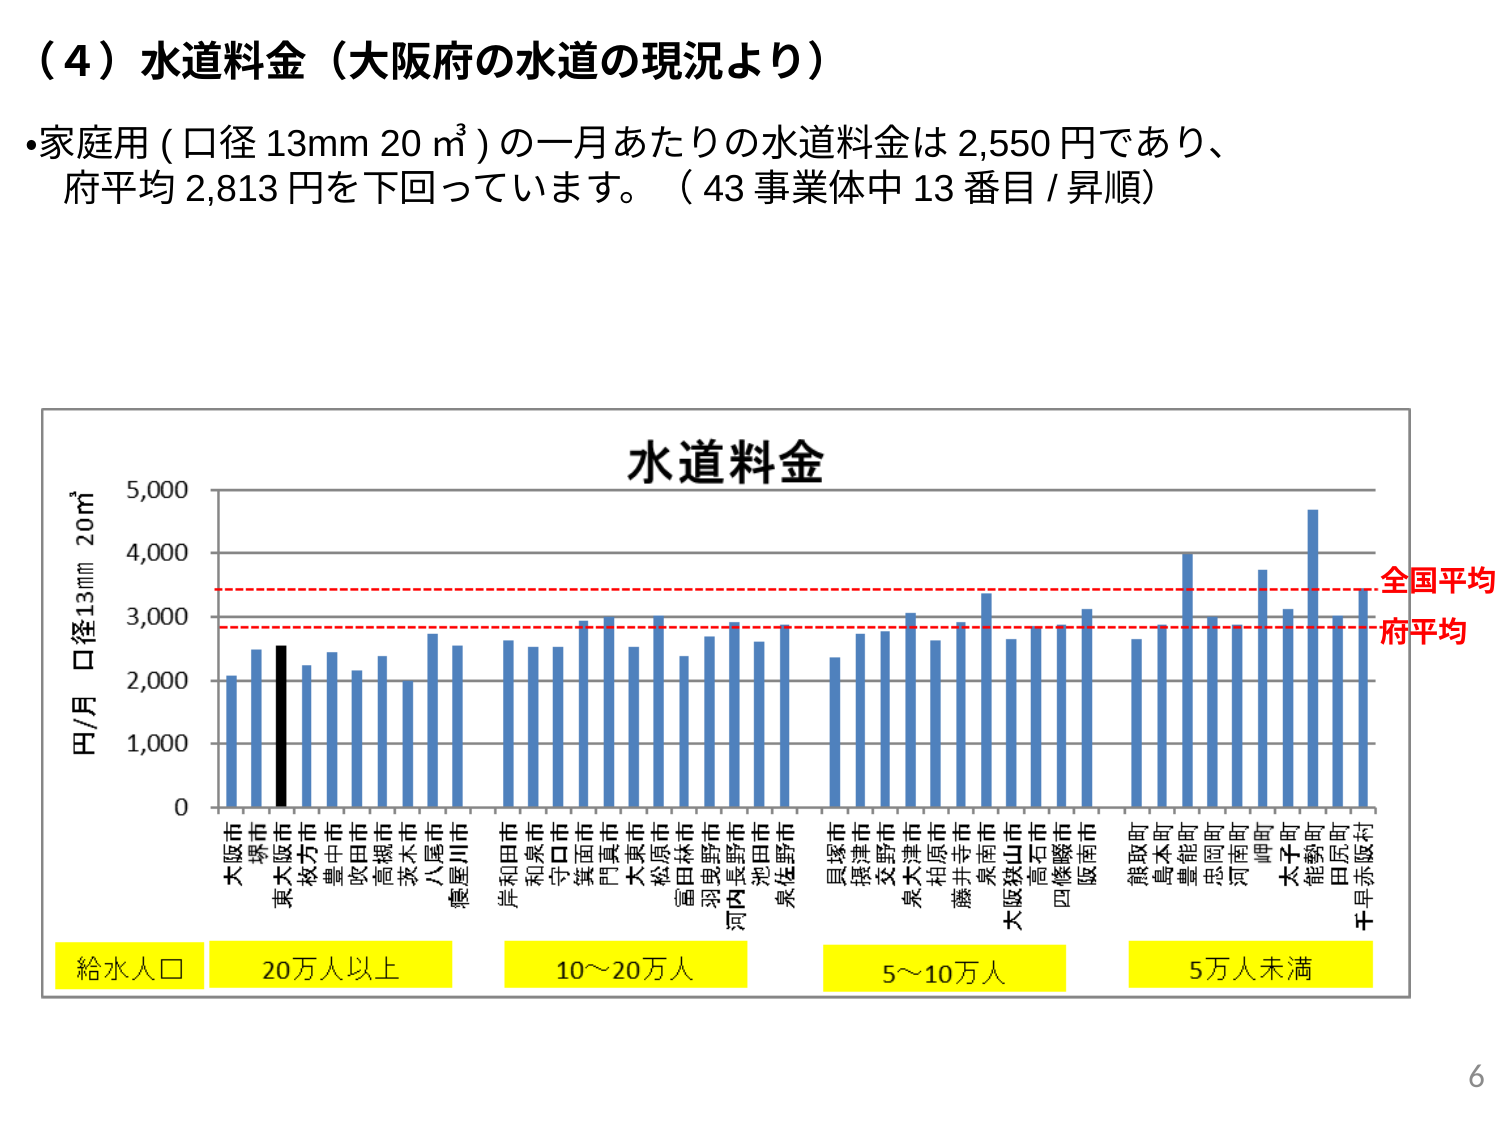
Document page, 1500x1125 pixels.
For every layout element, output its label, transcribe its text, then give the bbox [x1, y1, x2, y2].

picture [41, 408, 1411, 1005]
text_box （４）水道料金（大阪府の水道の現況より） ・家庭用(口径13mm 20㎥)の一月あたりの水道料金は2,550円であり、 府平均2,813円を下回っています。（43事業体中13番目/昇順） [0, 27, 1429, 262]
text_box 全国平均 [1411, 555, 1500, 605]
slide_number 6 [1162, 1043, 1500, 1104]
text_box 府平均 [1411, 605, 1500, 656]
